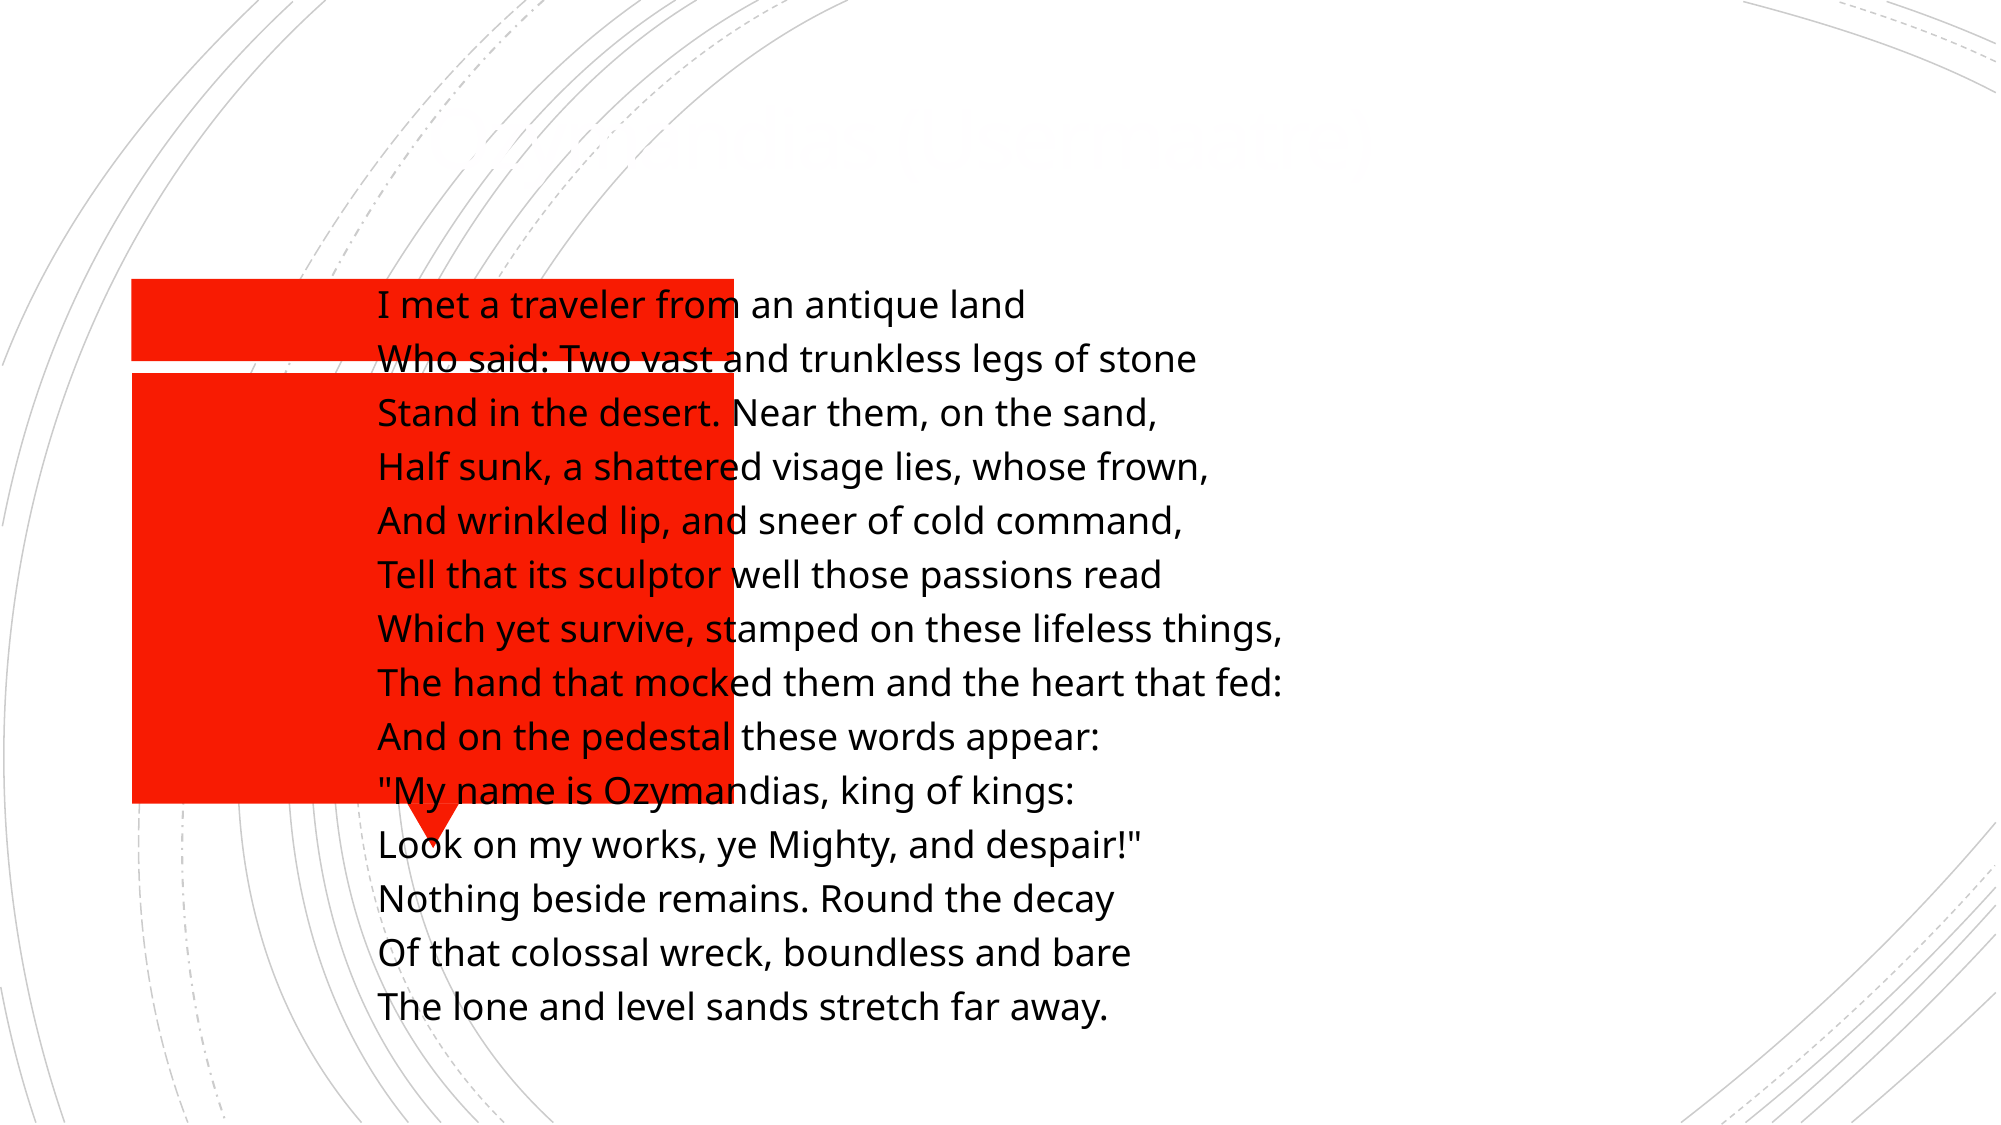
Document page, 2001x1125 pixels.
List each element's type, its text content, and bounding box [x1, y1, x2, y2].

list I met a traveler from an antique land Who said: Two vast and trunkless legs of stone Stand in the desert. Near them, on the sand, Half sunk, a shattered visage lies, whose frown, And wrinkled lip, and sneer of cold command, Tell that its sculptor well those passions read Which yet survive, stamped on these lifeless things, The hand that mocked them and the heart that fed: And on the pedestal these words appear: "My name is Ozymandias, king of kings: Look on my works, ye Mighty, and despair!" Nothing beside remains. Round the decay Of that colossal wreck, boundless and bare The lone and level sands stretch far away. [324, 237, 1688, 1063]
title Ozymandias (Usermaatre) [324, 50, 1478, 237]
